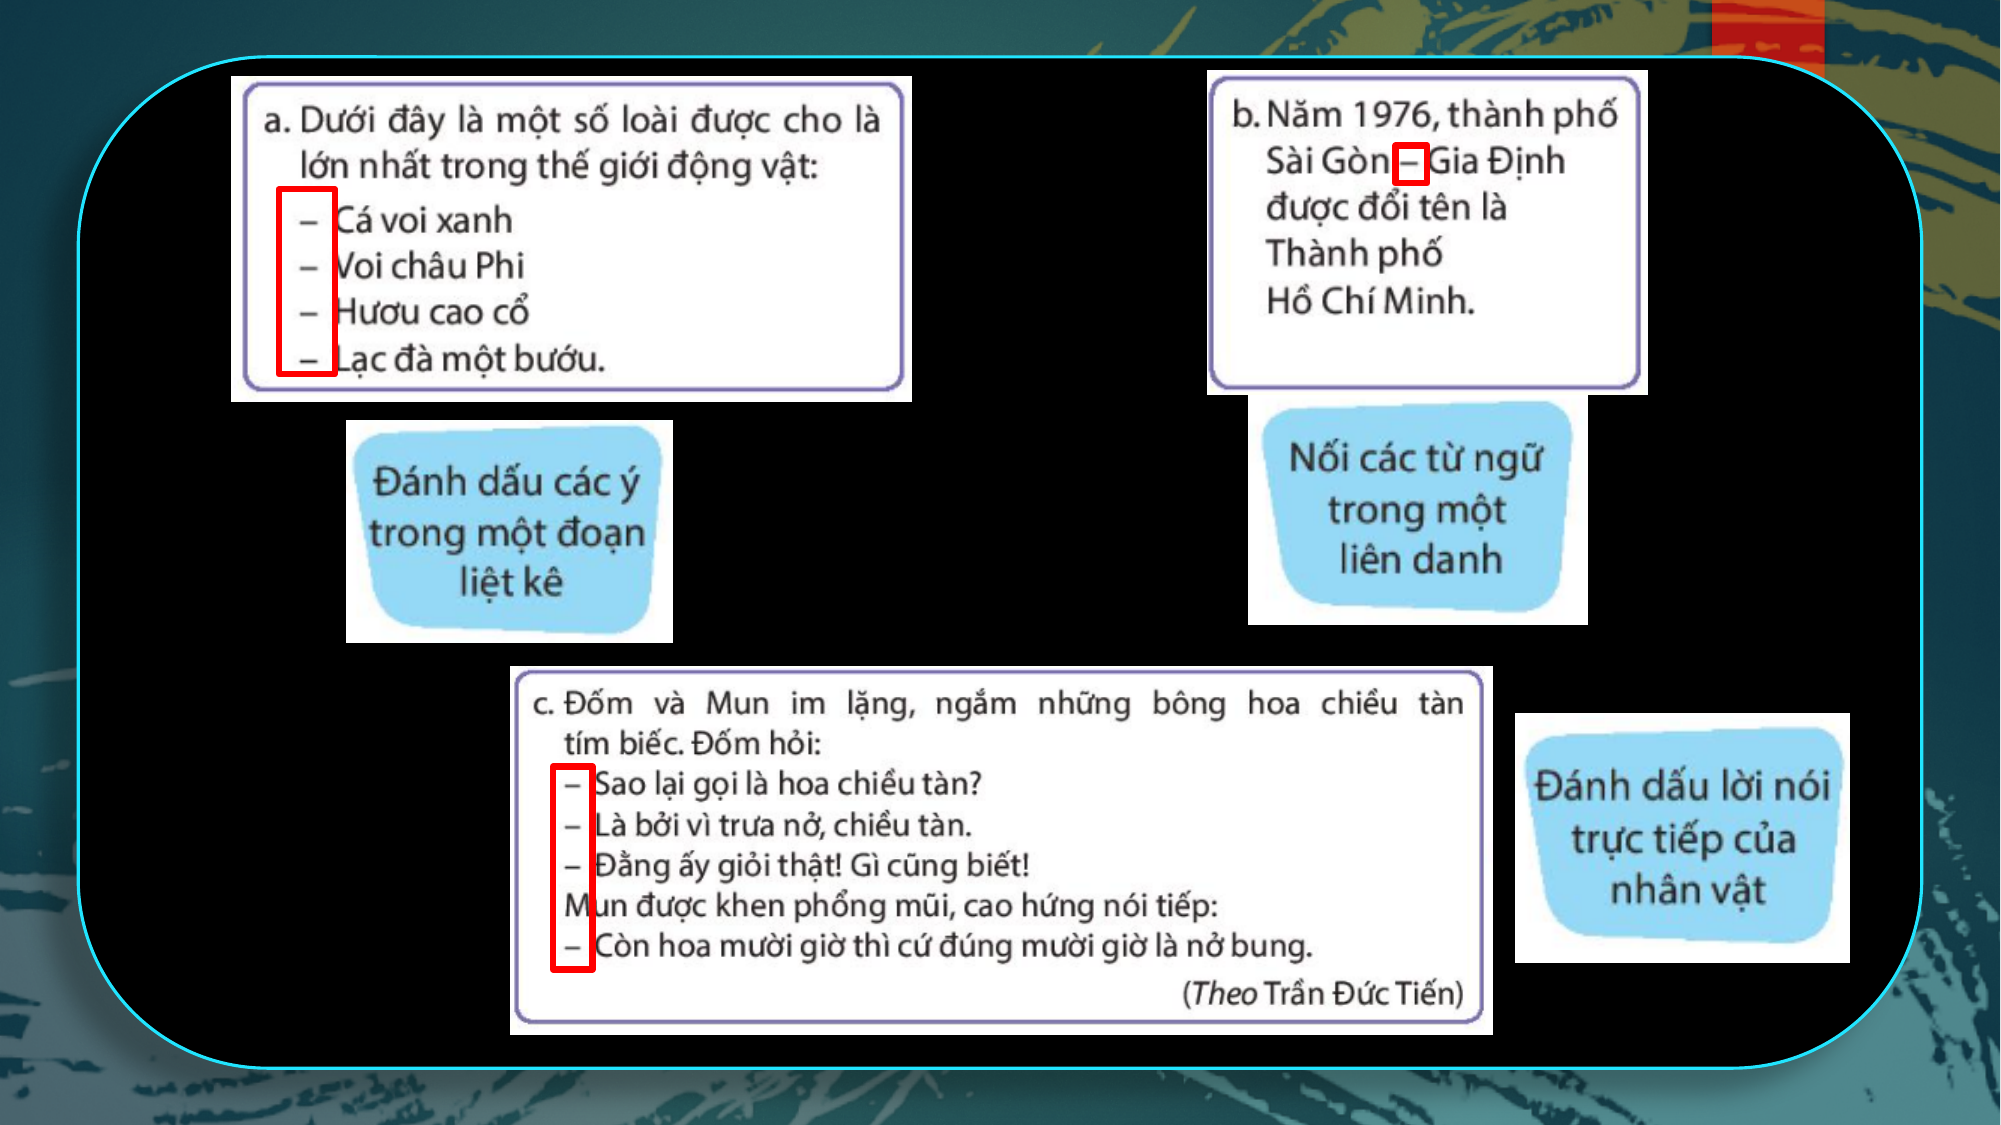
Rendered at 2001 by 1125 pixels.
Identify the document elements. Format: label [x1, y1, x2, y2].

picture [231, 76, 912, 402]
picture [346, 419, 673, 643]
picture [510, 665, 1493, 1036]
picture [1515, 713, 1850, 963]
picture [1207, 69, 1649, 625]
text_box [0, 0, 2000, 1125]
